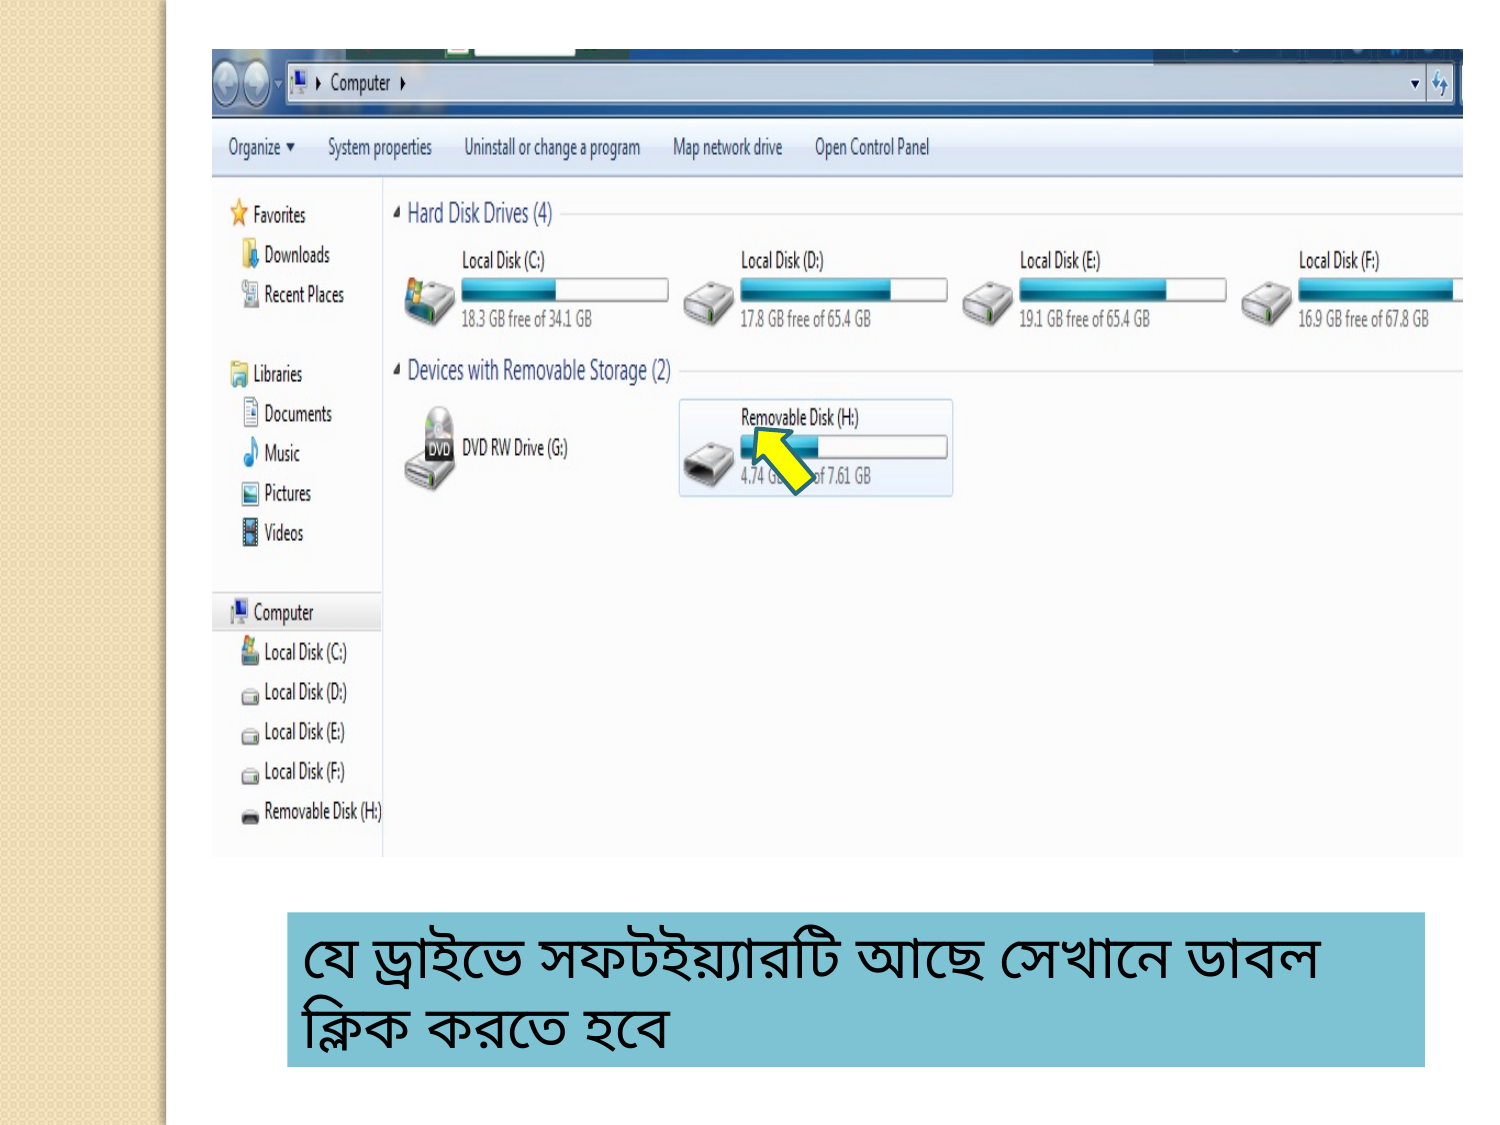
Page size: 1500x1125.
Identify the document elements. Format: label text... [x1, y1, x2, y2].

picture [212, 49, 1463, 857]
text_box যে ড্রাইভে সফটইয়্যারটি আছে সেখানে ডাবল ক্লিক করতে হবে [287, 912, 1425, 1068]
